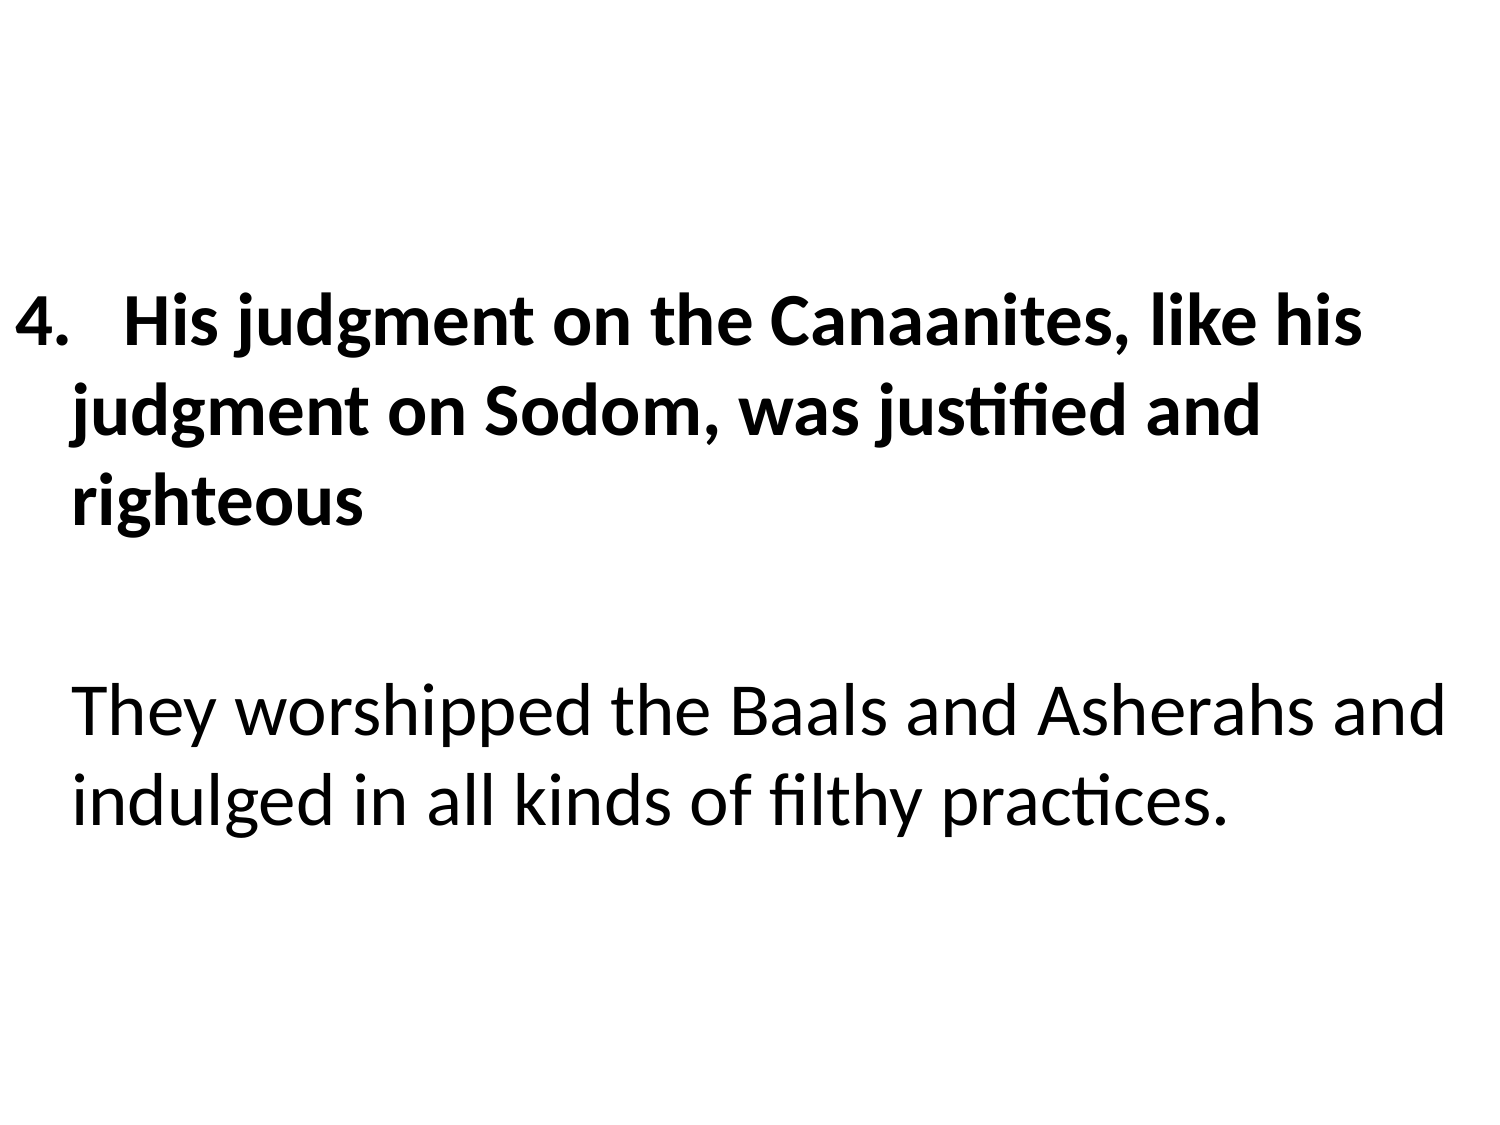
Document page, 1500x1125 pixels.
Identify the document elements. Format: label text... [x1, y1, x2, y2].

list 4. His judgment on the Canaanites, like his judgment on Sodom, was justified and righteous They worshipped the Baals and Asherahs and indulged in all kinds of filthy practices. [0, 262, 1500, 1071]
